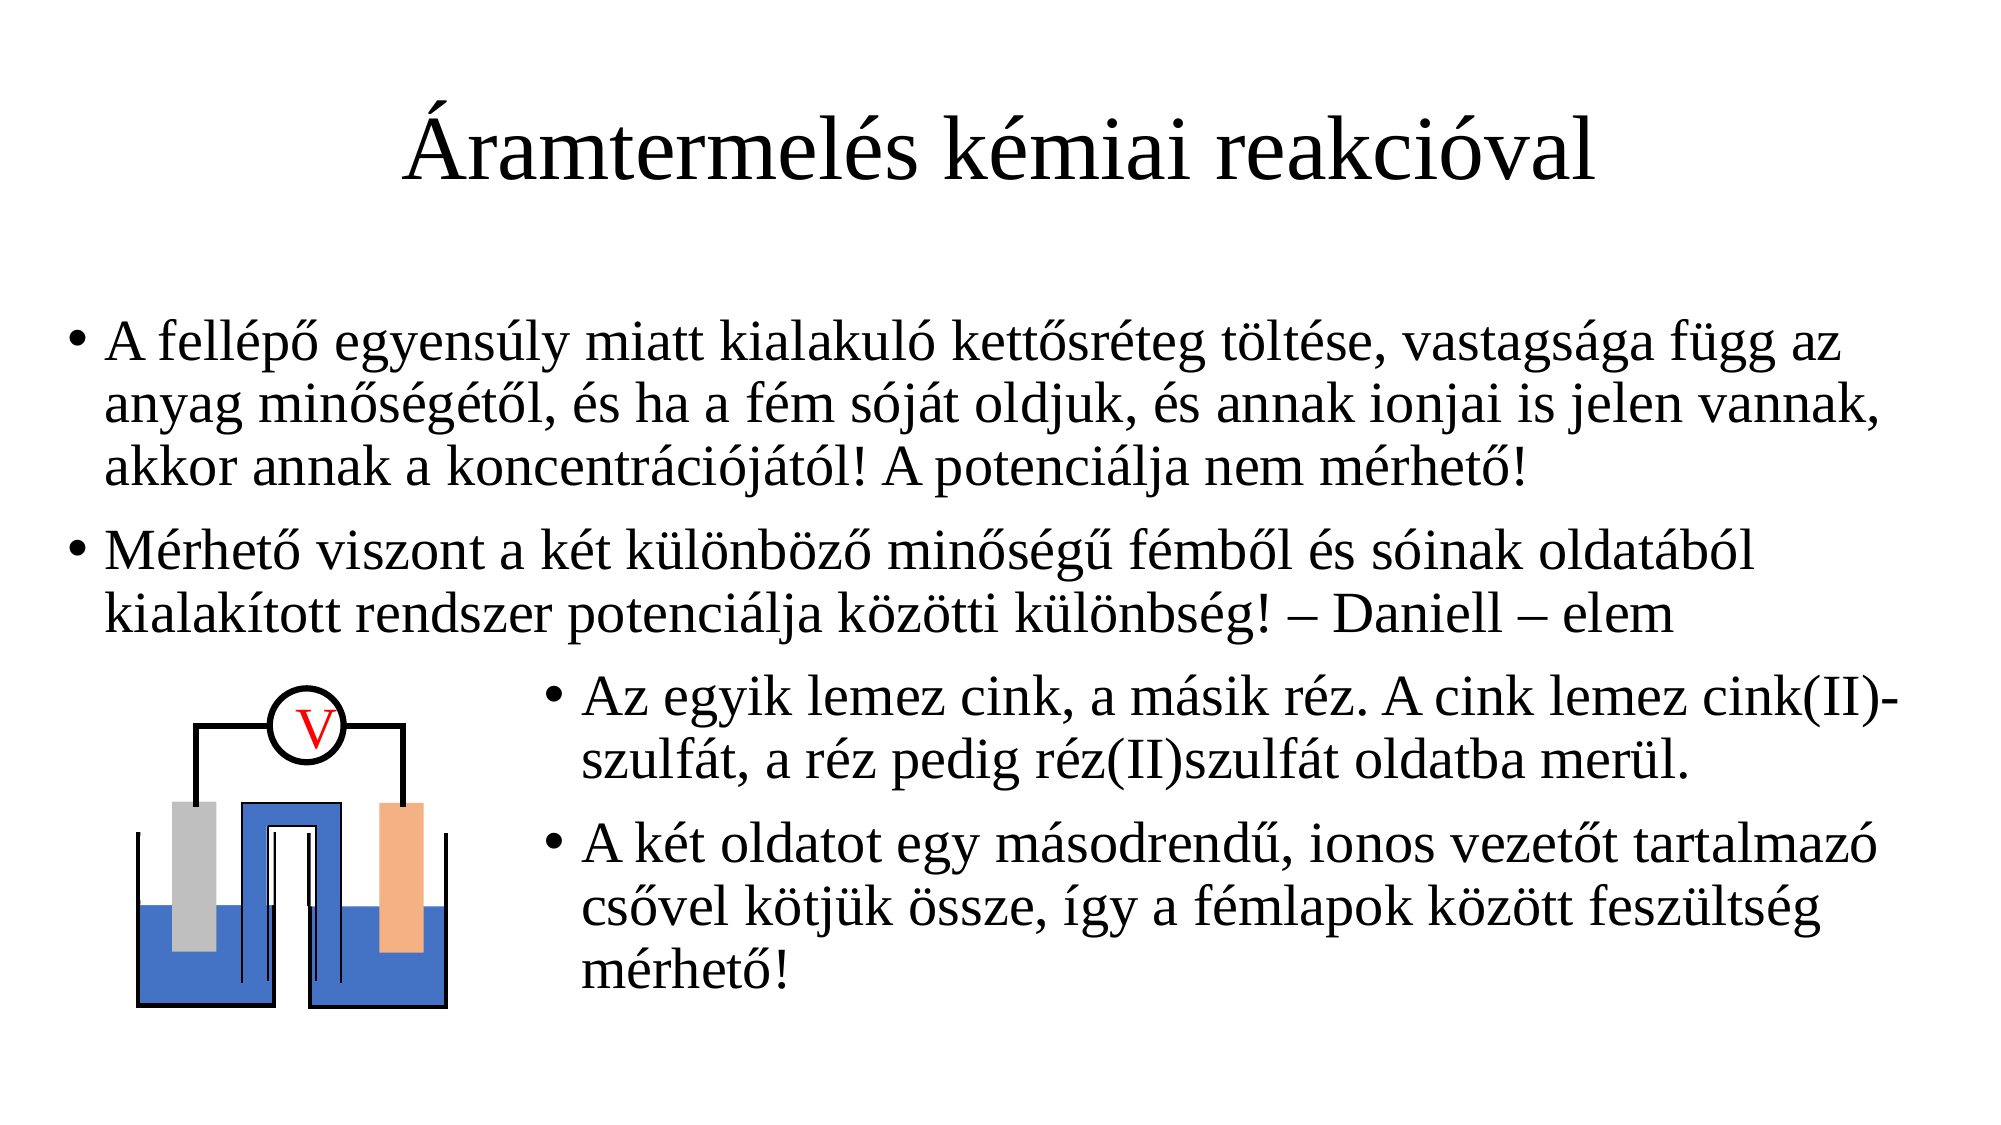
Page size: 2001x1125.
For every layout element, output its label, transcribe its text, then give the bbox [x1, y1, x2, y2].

text_box [171, 801, 217, 829]
text_box [378, 802, 425, 830]
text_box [137, 829, 275, 1006]
title Áramtermelés kémiai reakcióval [137, 41, 1863, 260]
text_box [195, 688, 405, 808]
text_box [241, 808, 342, 983]
list A fellépő egyensúly miatt kialakuló kettősréteg töltése, vastagsága függ az anyag minőségétől, és ha a fém sóját oldjuk, és annak ionjai is jelen vannak, akkor annak a koncentrációjától! A potenciálja nem mérhető! Mérhető viszont a két különböző minőségű fémből és sóinak oldatából kialakított rendszer potenciálja közötti különbség! – Daniell – elem Az egyik lemez cink, a másik réz. A cink lemez cink(II)-szulfát, a réz pedig réz(II)szulfát oldatba merül. A két oldatot egy másodrendű, ionos vezetőt tartalmazó csővel kötjük össze, így a fémlapok között feszültség mérhető! [52, 302, 1953, 1085]
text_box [309, 830, 447, 1007]
